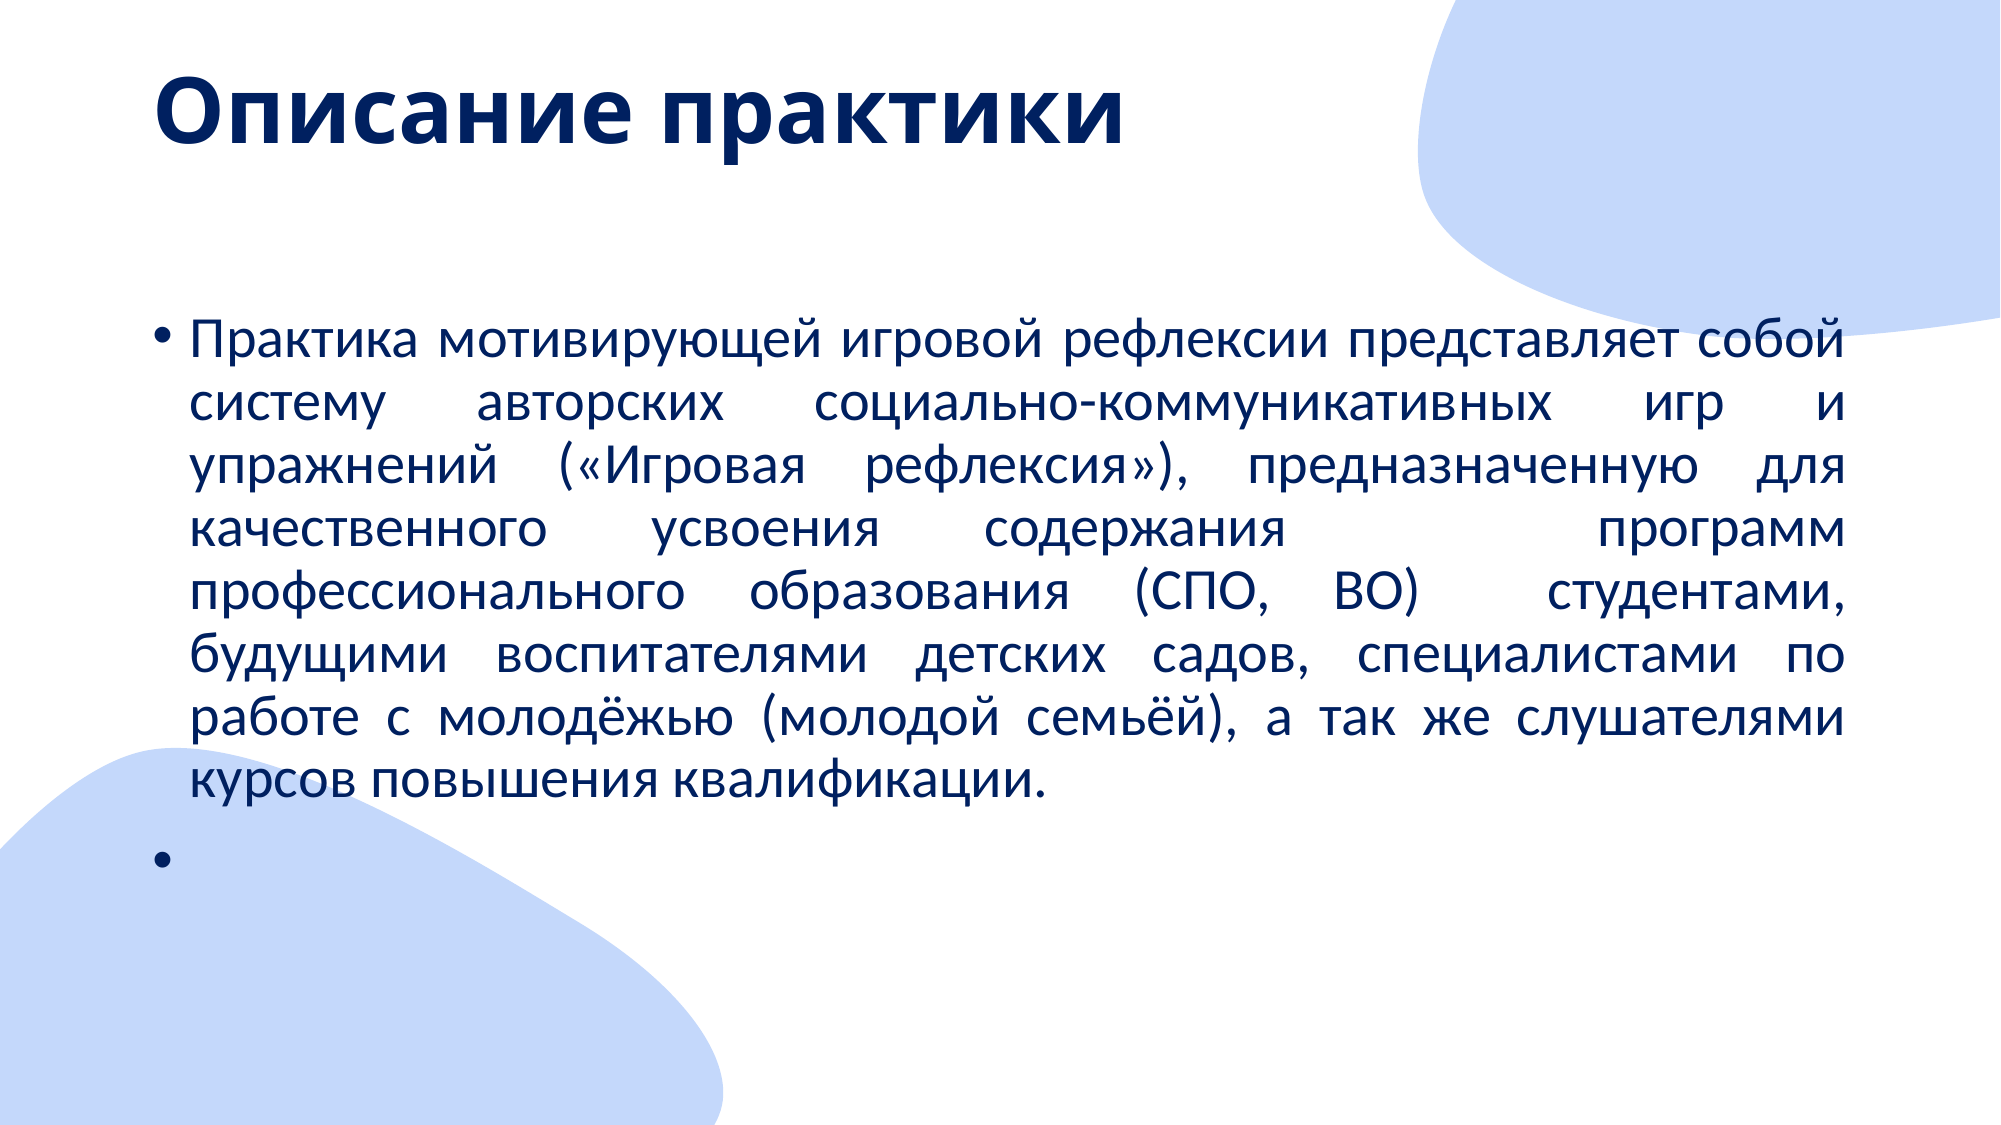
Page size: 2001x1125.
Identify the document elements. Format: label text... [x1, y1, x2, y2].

list Практика мотивирующей игровой рефлексии представляет собой систему авторских социально-коммуникативных игр и упражнений («Игровая рефлексия»), предназначенную для качественного усвоения содержания программ профессионального образования (СПО, ВО) студентами, будущими воспитателями детских садов, специалистами по работе с молодёжью (молодой семьёй), а так же слушателями курсов повышения квалификации. [137, 299, 1863, 1014]
title Описание практики [137, 59, 1863, 278]
